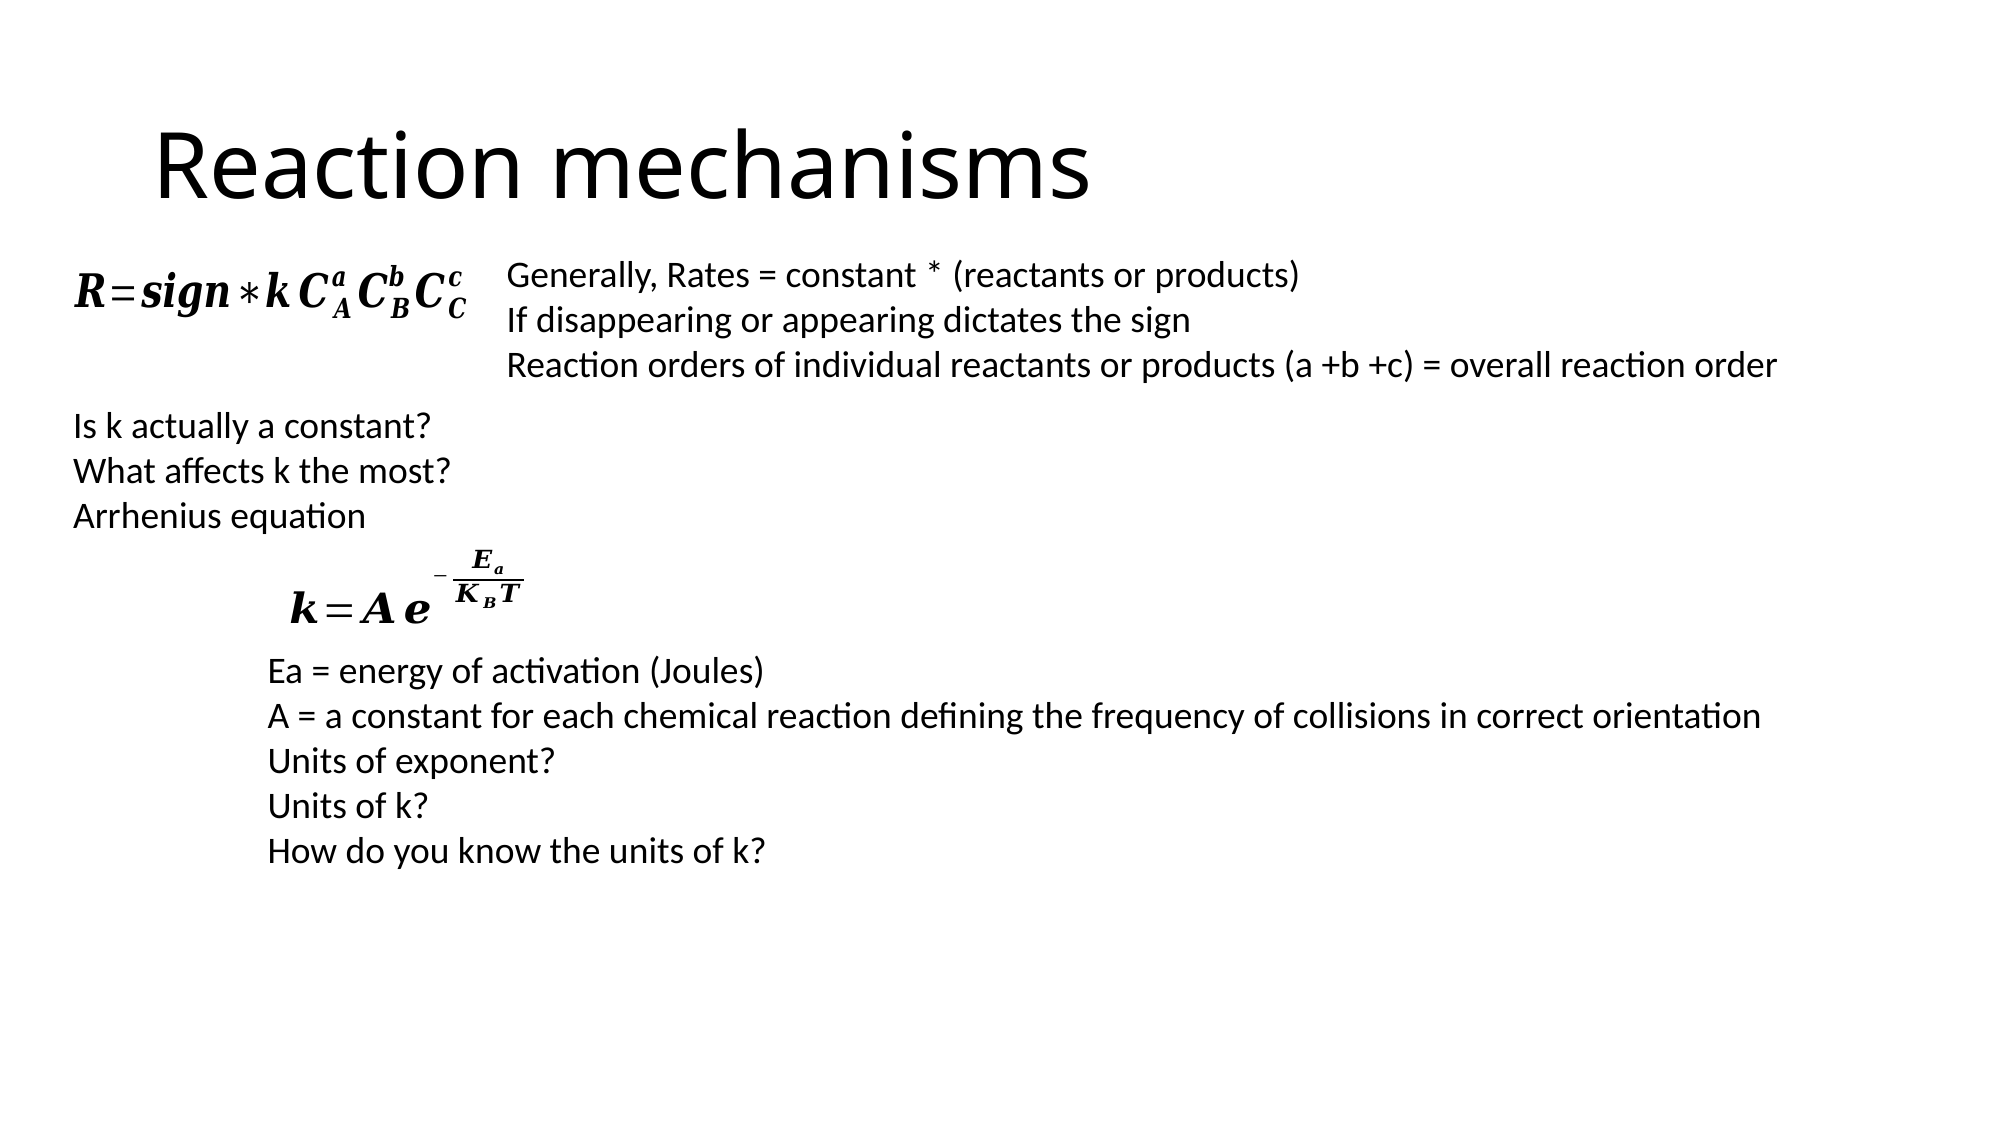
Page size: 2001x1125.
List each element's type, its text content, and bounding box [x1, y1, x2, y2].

text_box Ea = energy of activation (Joules) A = a constant for each chemical reaction defining the frequency of collisions in correct orientation Units of exponent? Units of k? How do you know the units of k? [252, 638, 1779, 924]
text_box Generally, Rates = constant * (reactants or products) If disappearing or appearing dictates the sign Reaction orders of individual reactants or products (a +b +c) = overall reaction order [491, 242, 1795, 438]
text_box Is k actually a constant? What affects k the most? Arrhenius equation [58, 394, 468, 544]
title Reaction mechanisms [137, 59, 1863, 278]
